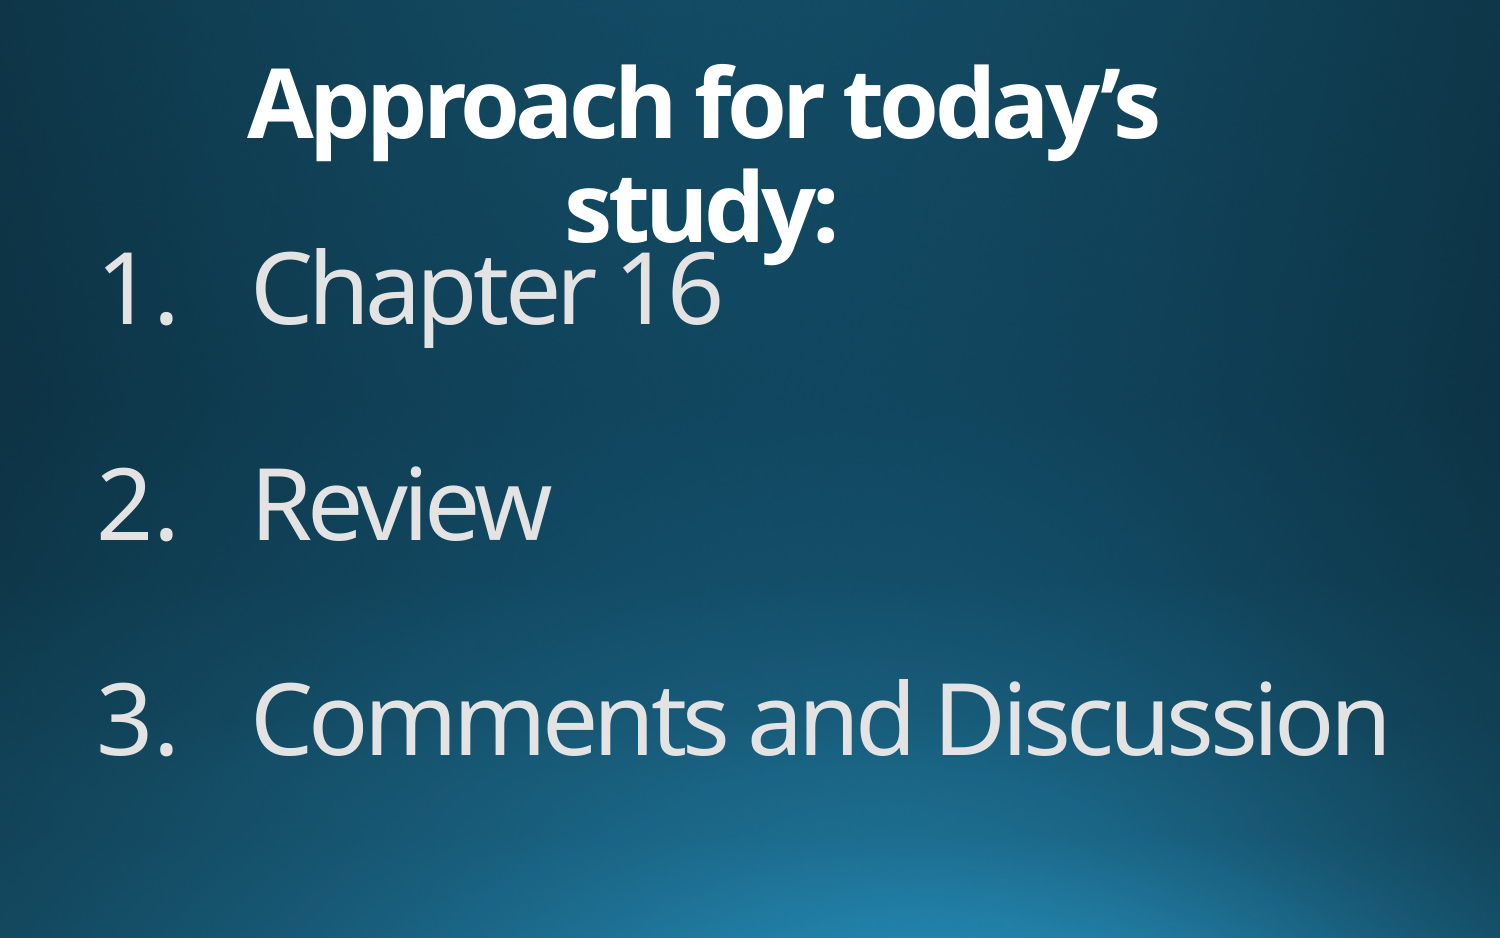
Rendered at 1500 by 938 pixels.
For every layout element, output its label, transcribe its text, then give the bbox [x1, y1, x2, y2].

picture [0, 0, 1500, 938]
title Approach for today’s study: [139, 46, 1265, 230]
text_box Chapter 16 Review Comments and Discussion [81, 230, 1418, 888]
